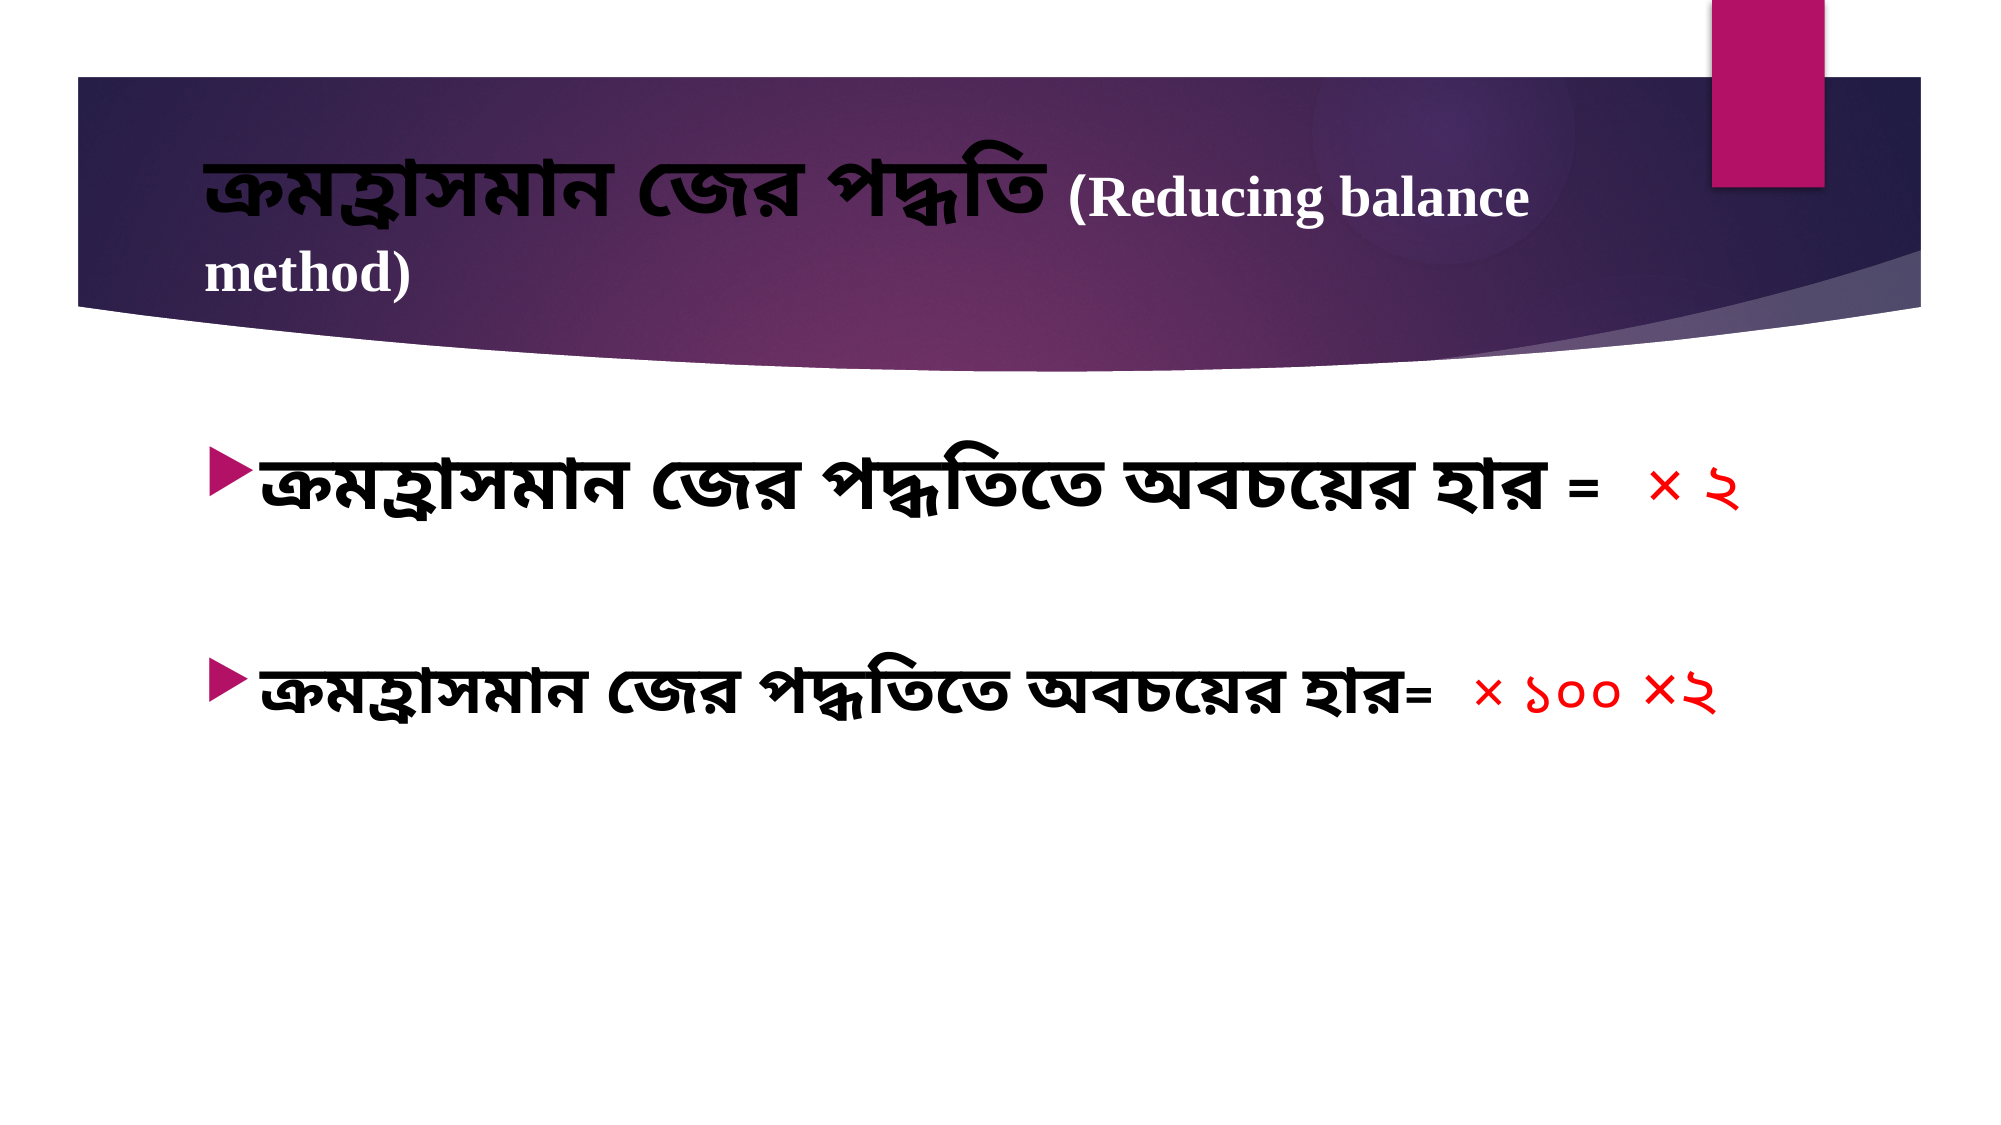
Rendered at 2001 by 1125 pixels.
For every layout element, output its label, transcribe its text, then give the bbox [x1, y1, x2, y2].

title ক্রমহ্রাসমান জের পদ্ধতি (Reducing balance method) [189, 159, 1627, 276]
